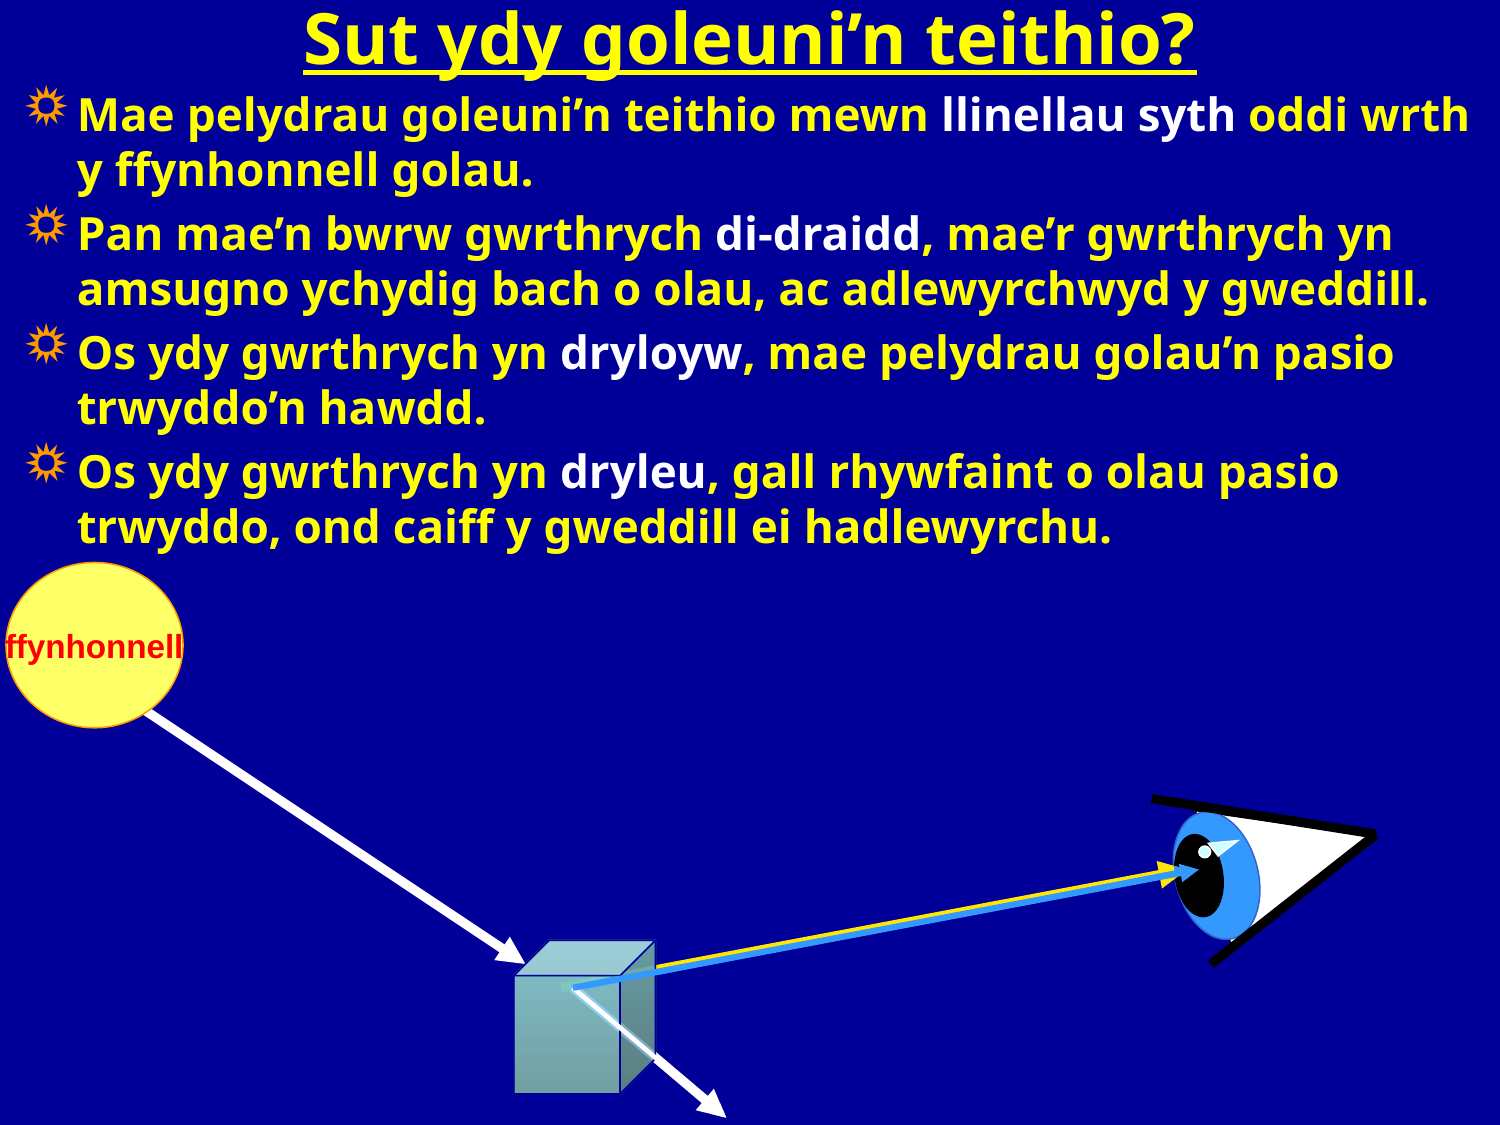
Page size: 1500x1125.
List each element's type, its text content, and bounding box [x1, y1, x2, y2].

text_box [572, 865, 1199, 988]
text_box [513, 940, 656, 1094]
title Sut ydy goleuni’n teithio? [75, 0, 1425, 78]
text_box [1208, 840, 1238, 856]
text_box [1198, 846, 1211, 858]
text_box ffynhonnell [5, 562, 184, 728]
text_box [1000, 865, 1186, 906]
text_box [1174, 834, 1224, 917]
text_box Mae pelydrau goleuni’n teithio mewn llinellau syth oddi wrth y ffynhonnell golau. Pan mae’n bwrw gwrthrych di-draidd, mae’r gwrthrych yn amsugno ychydig bach o olau, ac adlewyrchwyd y gweddill. Os ydy gwrthrych yn dryloyw, mae pelydrau golau’n pasio trwyddo’n hawdd. Os ydy gwrthrych yn dryleu, gall rhywfaint o olau pasio trwyddo, ond caiff y gweddill ei hadlewyrchu. [5, 78, 1500, 492]
text_box [1221, 814, 1375, 948]
text_box [1173, 811, 1260, 940]
text_box [147, 712, 525, 964]
text_box [573, 988, 727, 1118]
